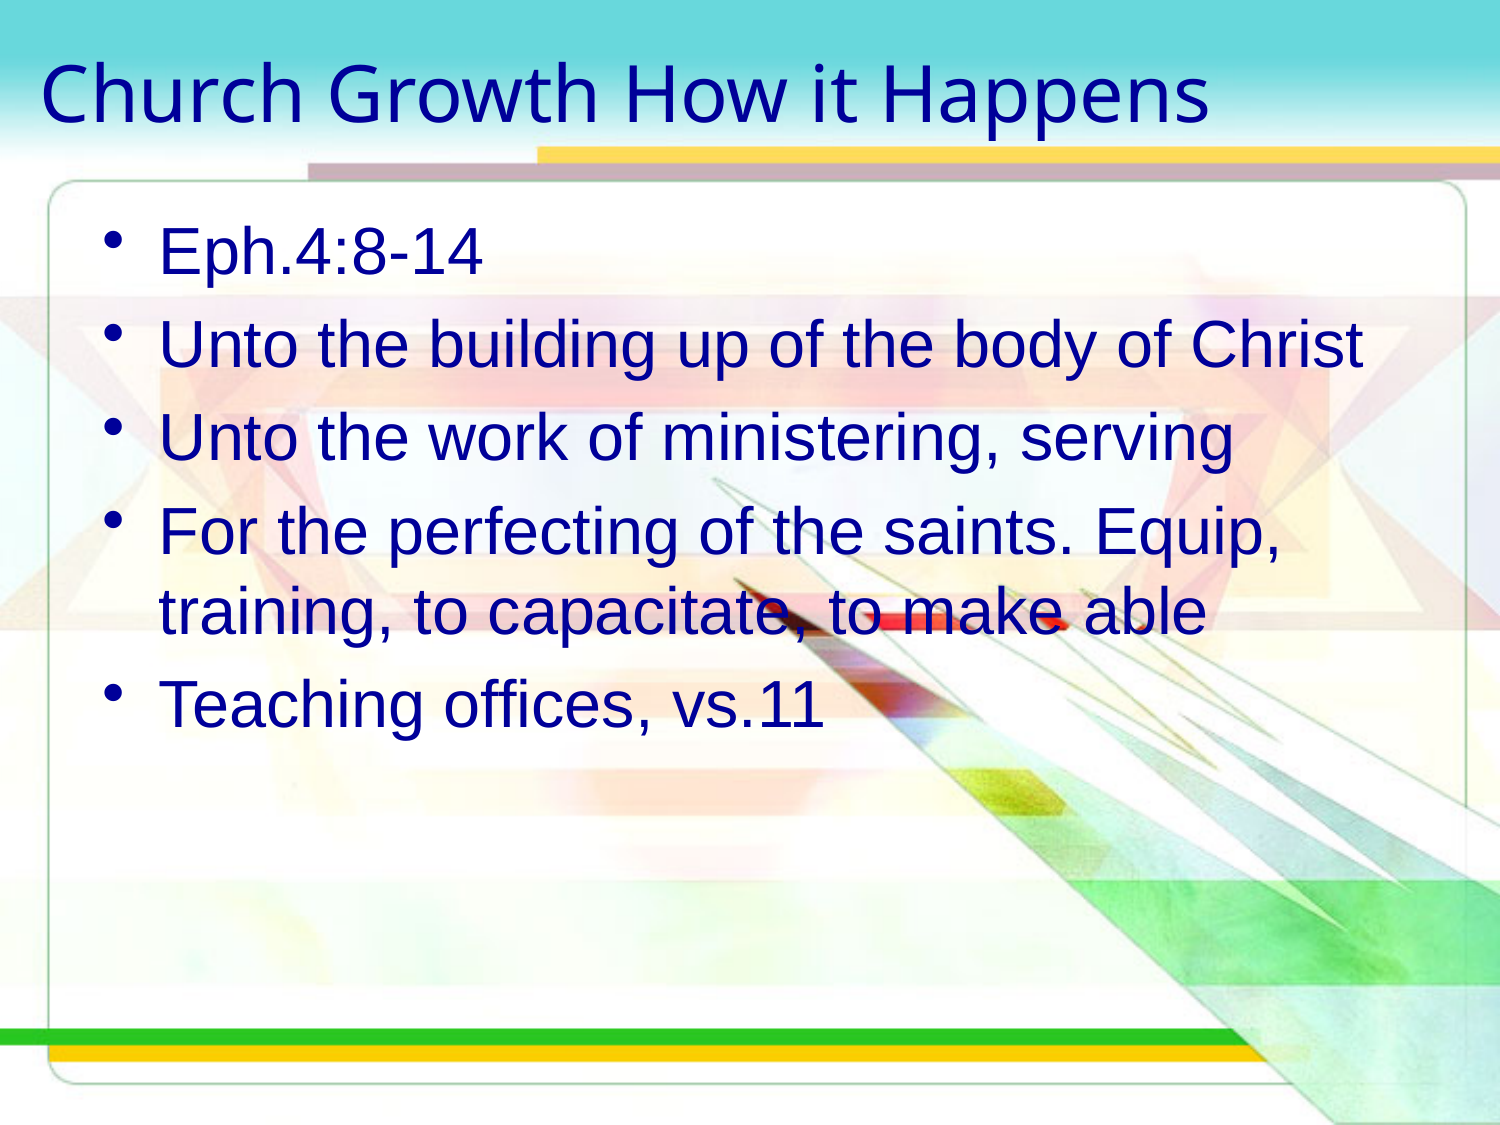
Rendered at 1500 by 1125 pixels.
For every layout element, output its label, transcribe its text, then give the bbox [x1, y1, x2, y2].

title Church Growth How it Happens [24, 19, 1500, 163]
picture [0, 0, 1500, 1125]
list Eph.4:8-14 Unto the building up of the body of Christ Unto the work of ministering, serving For the perfecting of the saints. Equip, training, to capacitate, to make able Teaching offices, vs.11 [87, 199, 1500, 1006]
